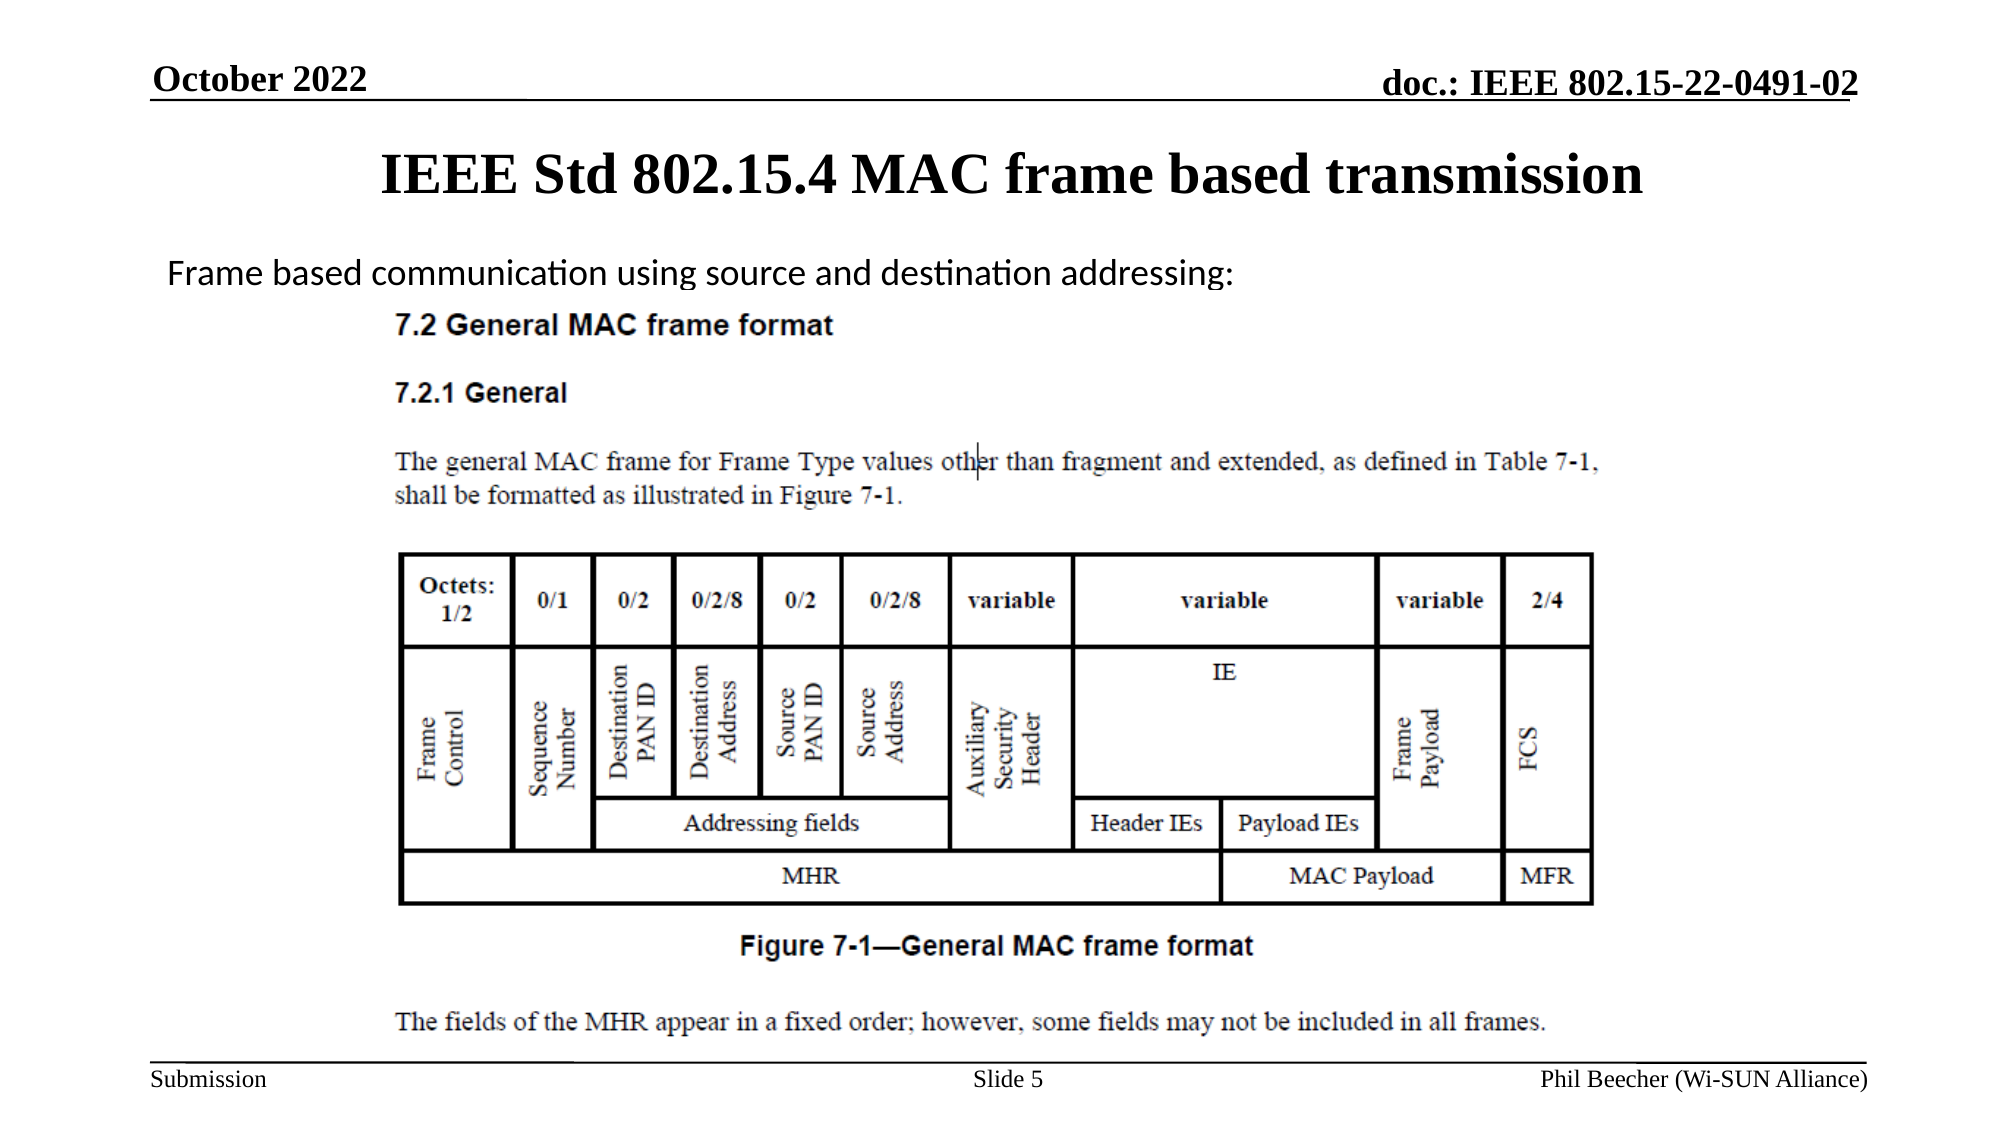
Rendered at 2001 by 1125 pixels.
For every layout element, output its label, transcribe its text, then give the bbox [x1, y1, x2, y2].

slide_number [152, 54, 563, 100]
slide_number Slide 5 [950, 1066, 1067, 1123]
footer Phil Beecher (Wi-SUN Alliance) [1171, 1061, 1869, 1093]
picture [318, 290, 1682, 1057]
title IEEE Std 802.15.4 MAC frame based transmission [149, 112, 1876, 228]
list Frame based communication using source and destination addressing: [152, 240, 1853, 291]
